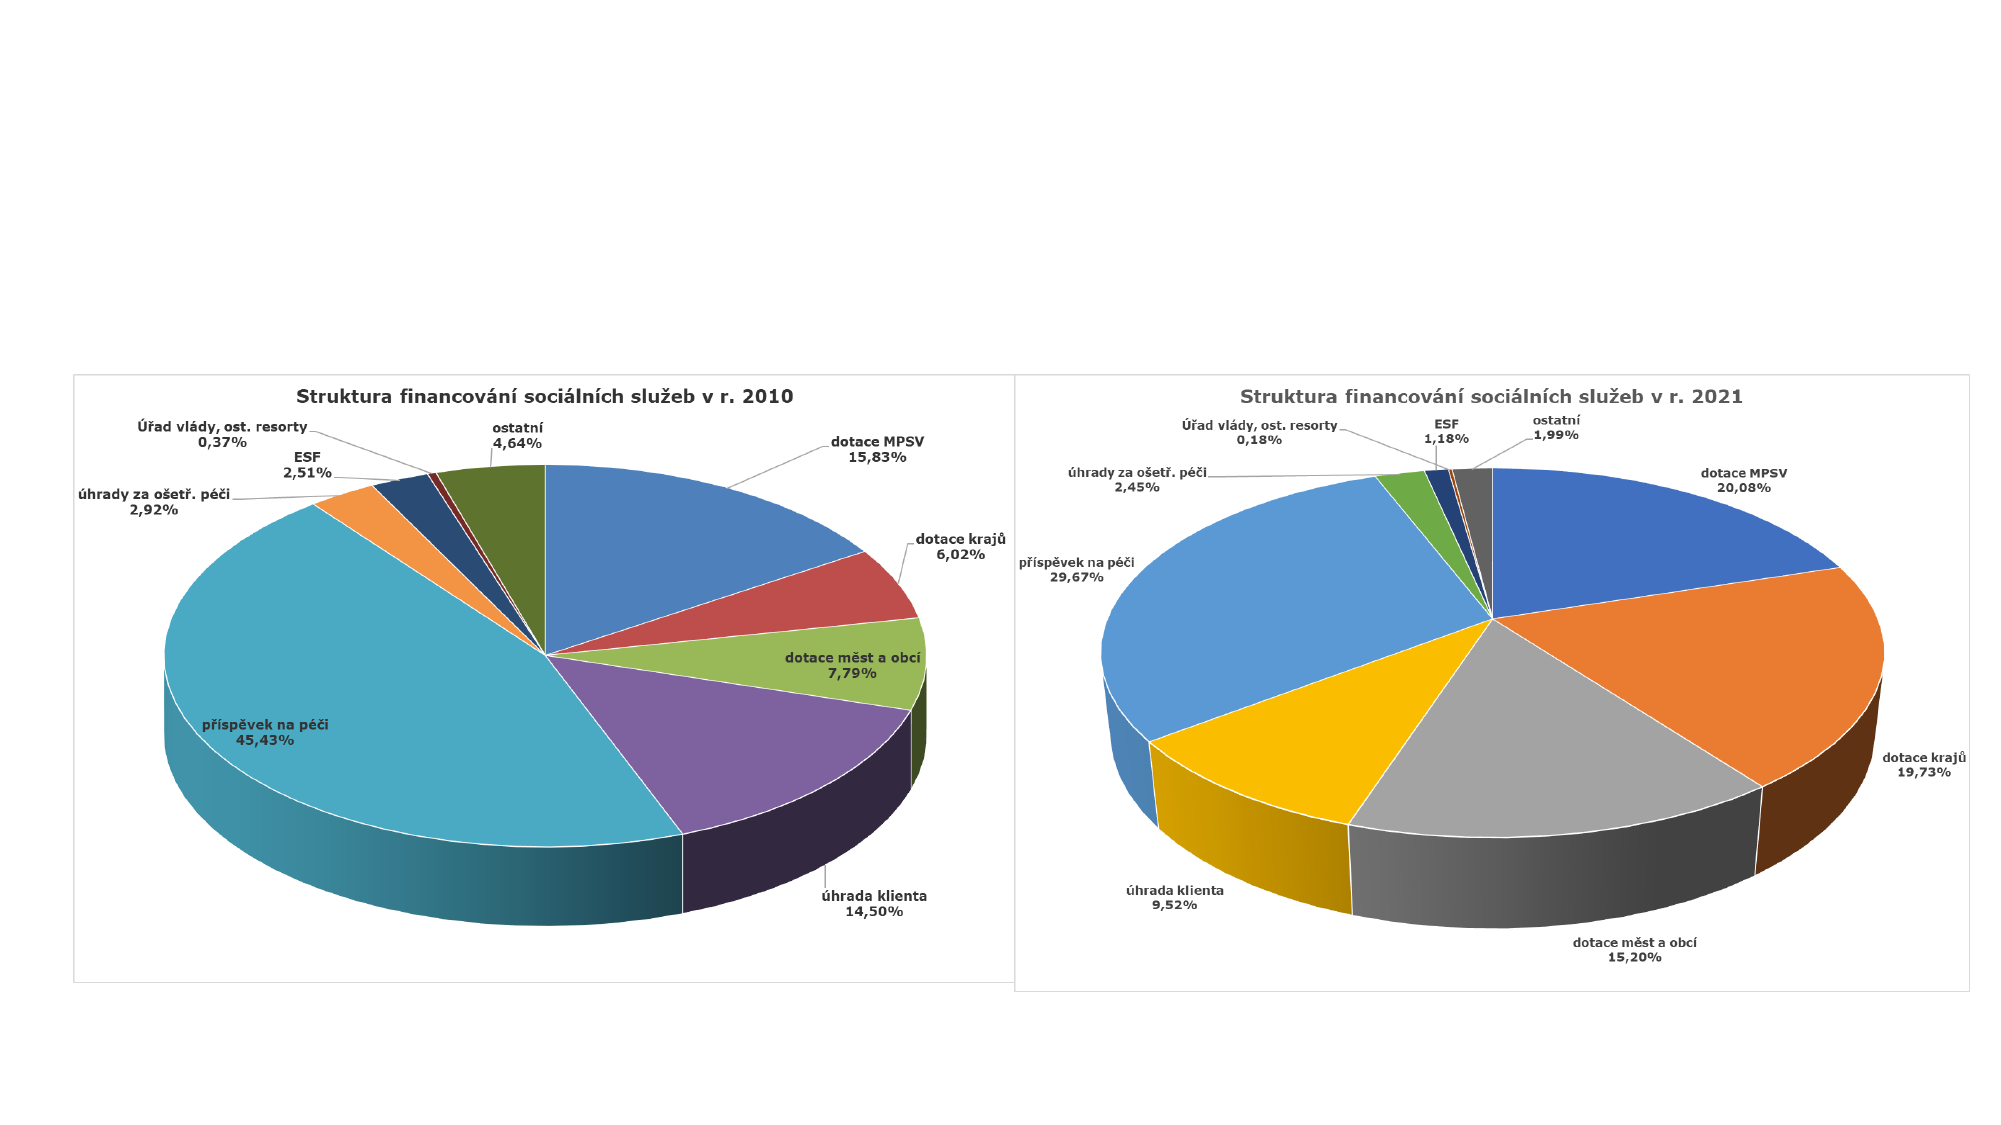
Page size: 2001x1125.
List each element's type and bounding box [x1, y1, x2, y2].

picture [73, 374, 1014, 983]
list [1014, 374, 1970, 992]
